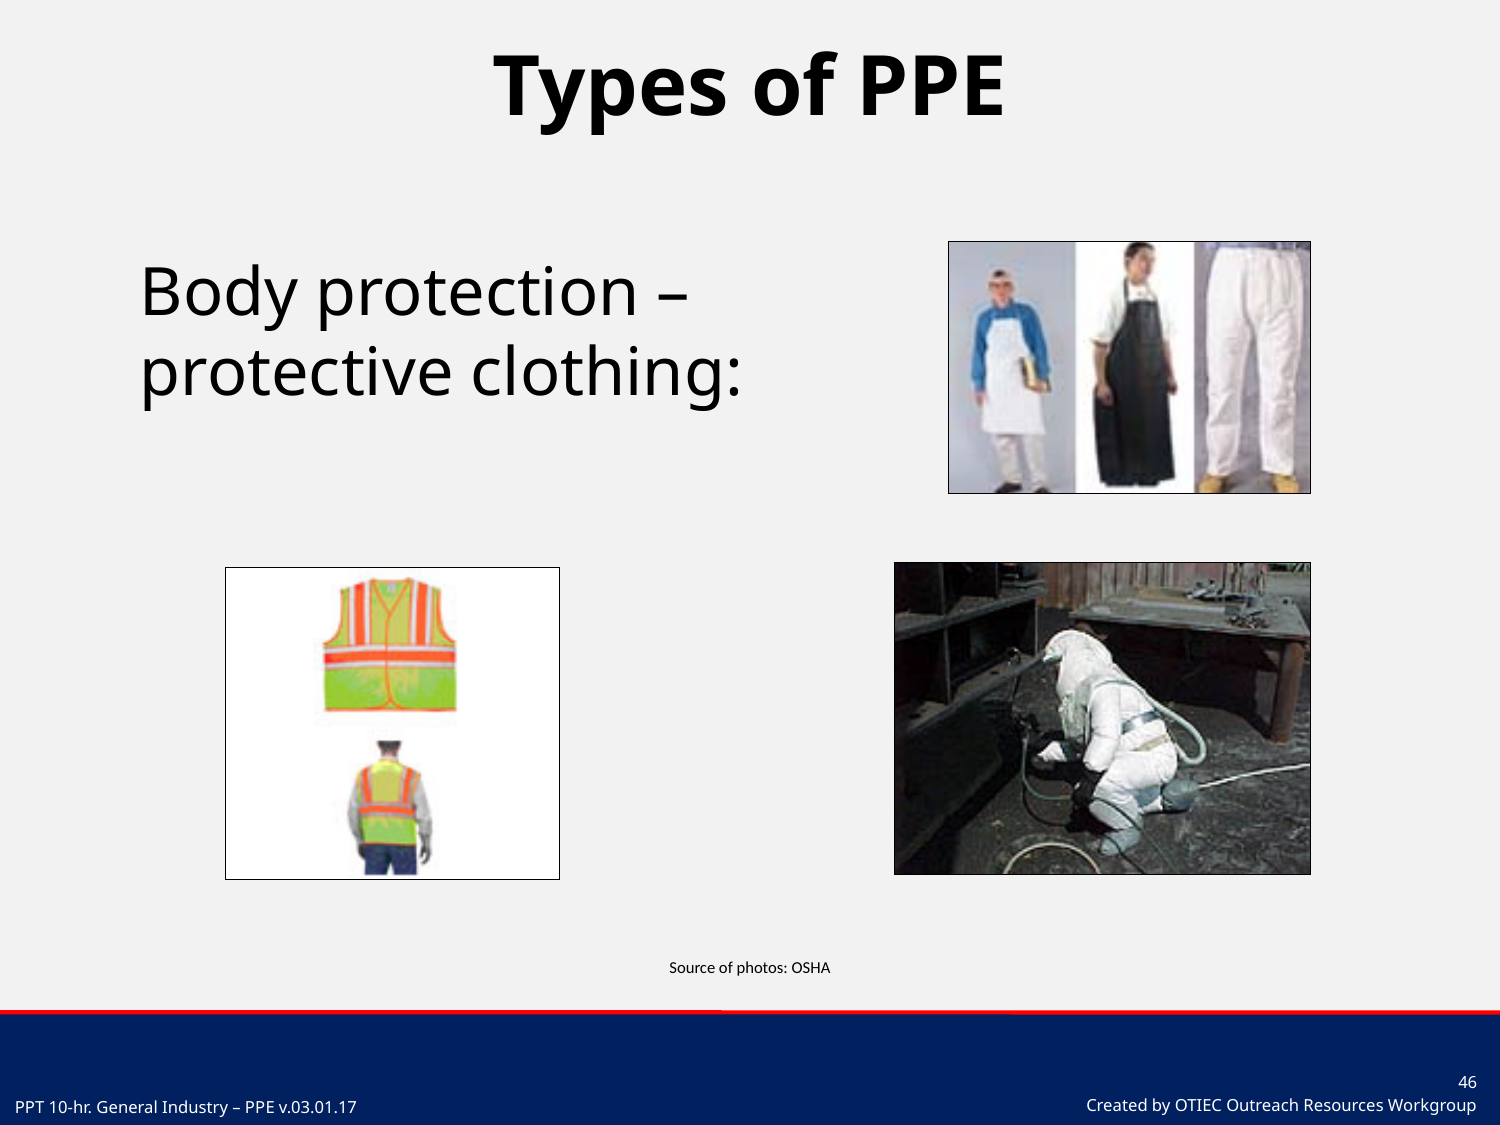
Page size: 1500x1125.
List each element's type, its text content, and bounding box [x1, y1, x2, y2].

picture [947, 241, 1311, 494]
picture [893, 562, 1311, 876]
text_box Source of photos: OSHA [632, 949, 868, 985]
title Types of PPE [75, 24, 1425, 213]
picture [224, 566, 560, 880]
list Body protection – protective clothing: [125, 241, 843, 555]
